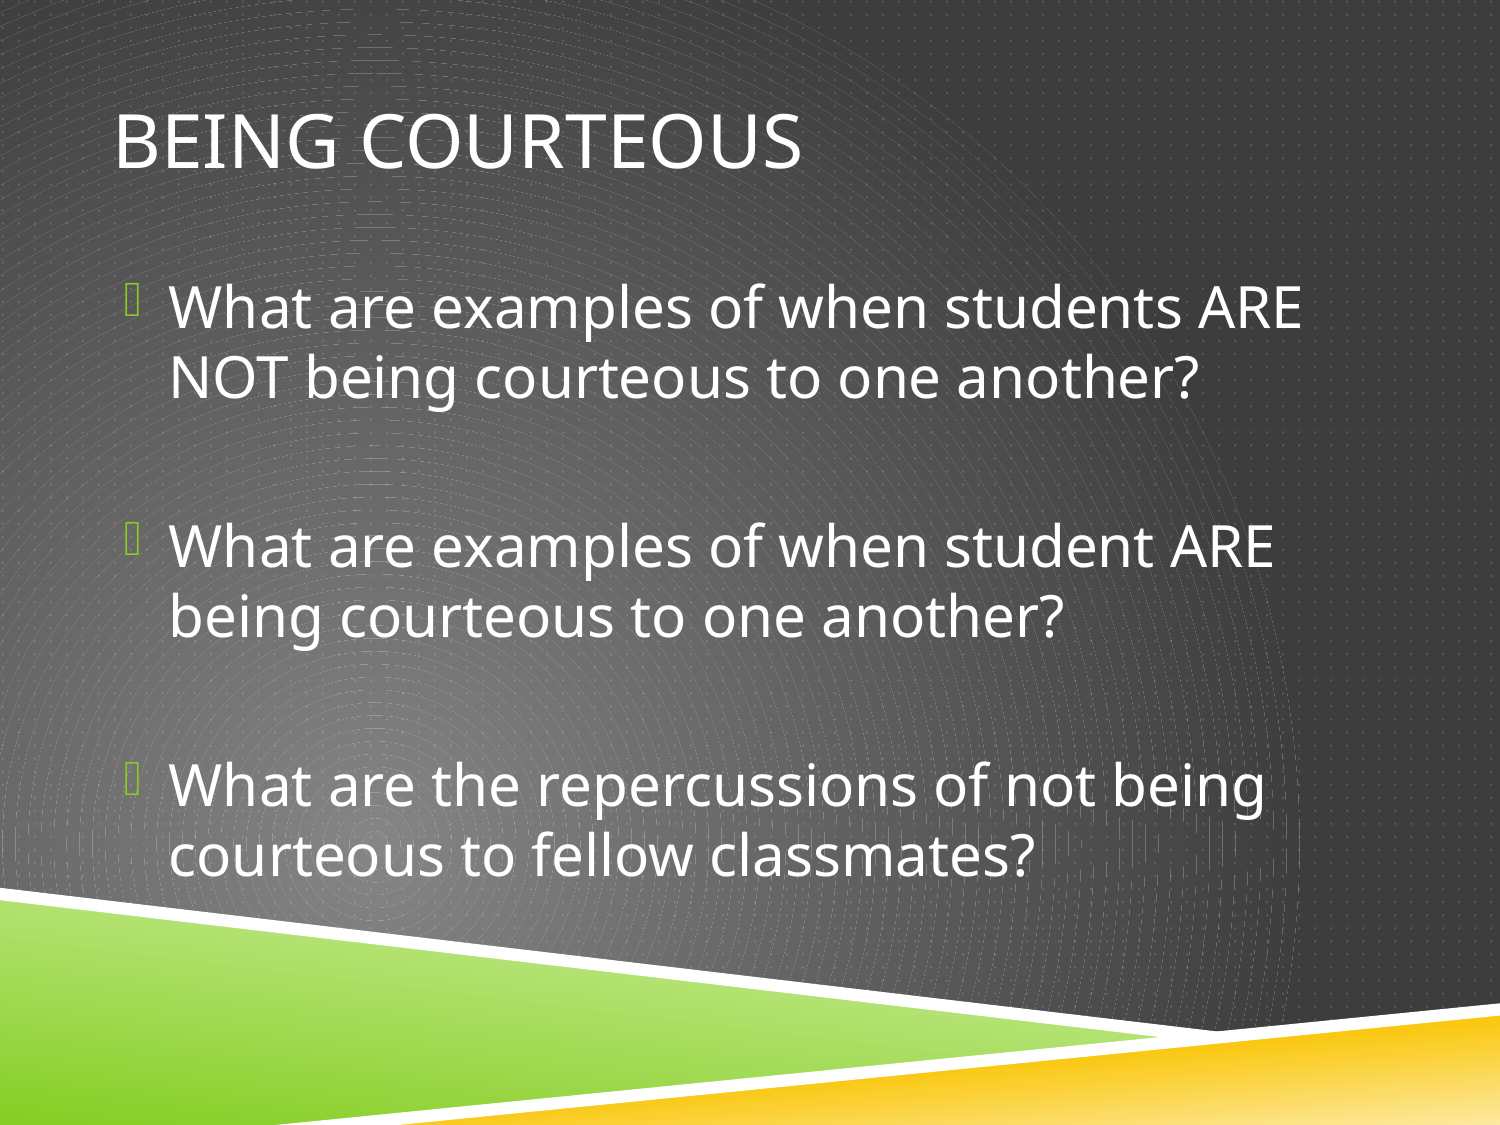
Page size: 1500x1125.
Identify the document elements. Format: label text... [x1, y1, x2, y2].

list What are examples of when students ARE NOT being courteous to one another? What are examples of when student ARE being courteous to one another? What are the repercussions of not being courteous to fellow classmates? [112, 262, 1388, 875]
title Being COurteous [112, 45, 1388, 233]
